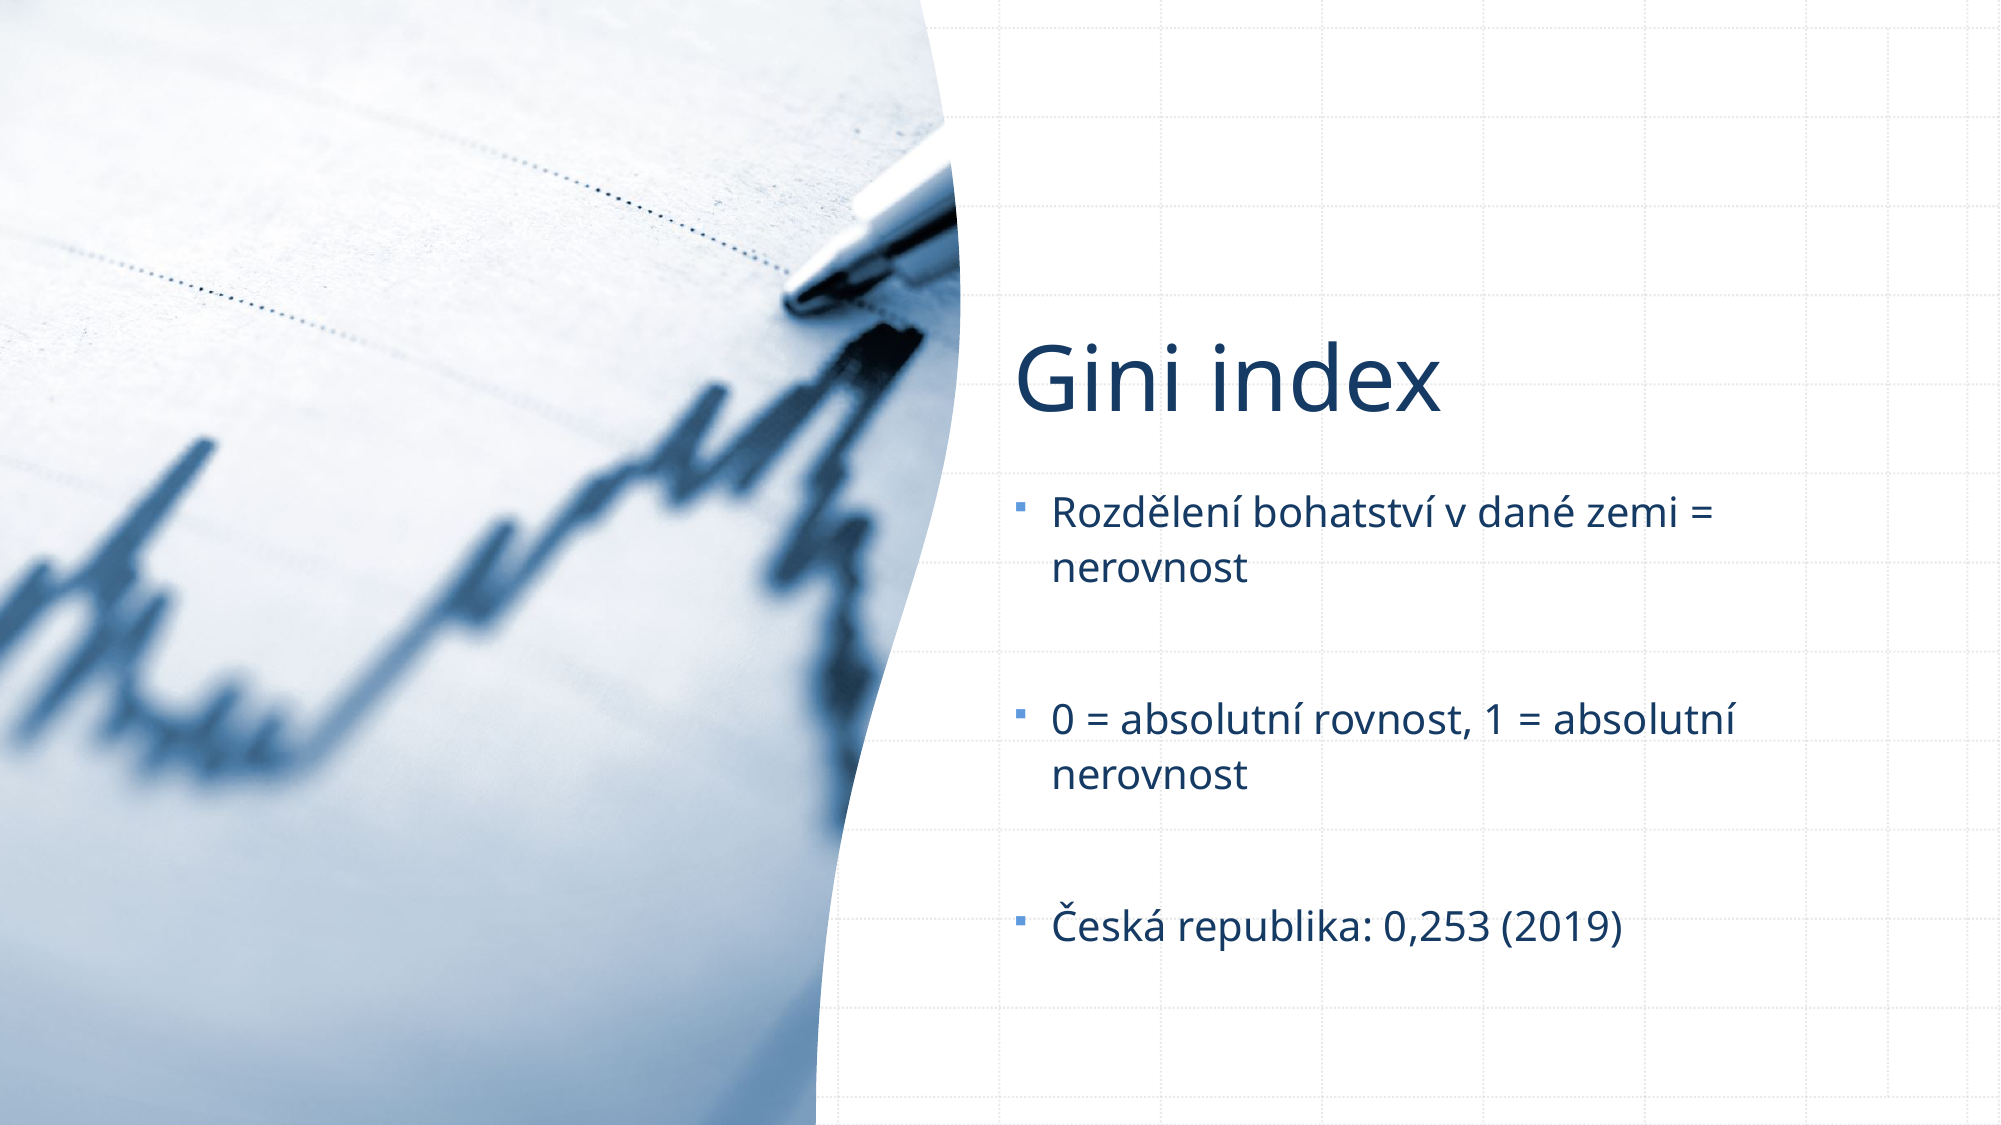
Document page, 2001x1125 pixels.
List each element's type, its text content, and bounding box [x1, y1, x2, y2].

list Rozdělení bohatství v dané zemi = nerovnost 0 = absolutní rovnost, 1 = absolutní nerovnost Česká republika: 0,253 (2019) [998, 473, 1808, 1006]
picture [0, 0, 961, 1125]
title Gini index [998, 119, 1808, 438]
